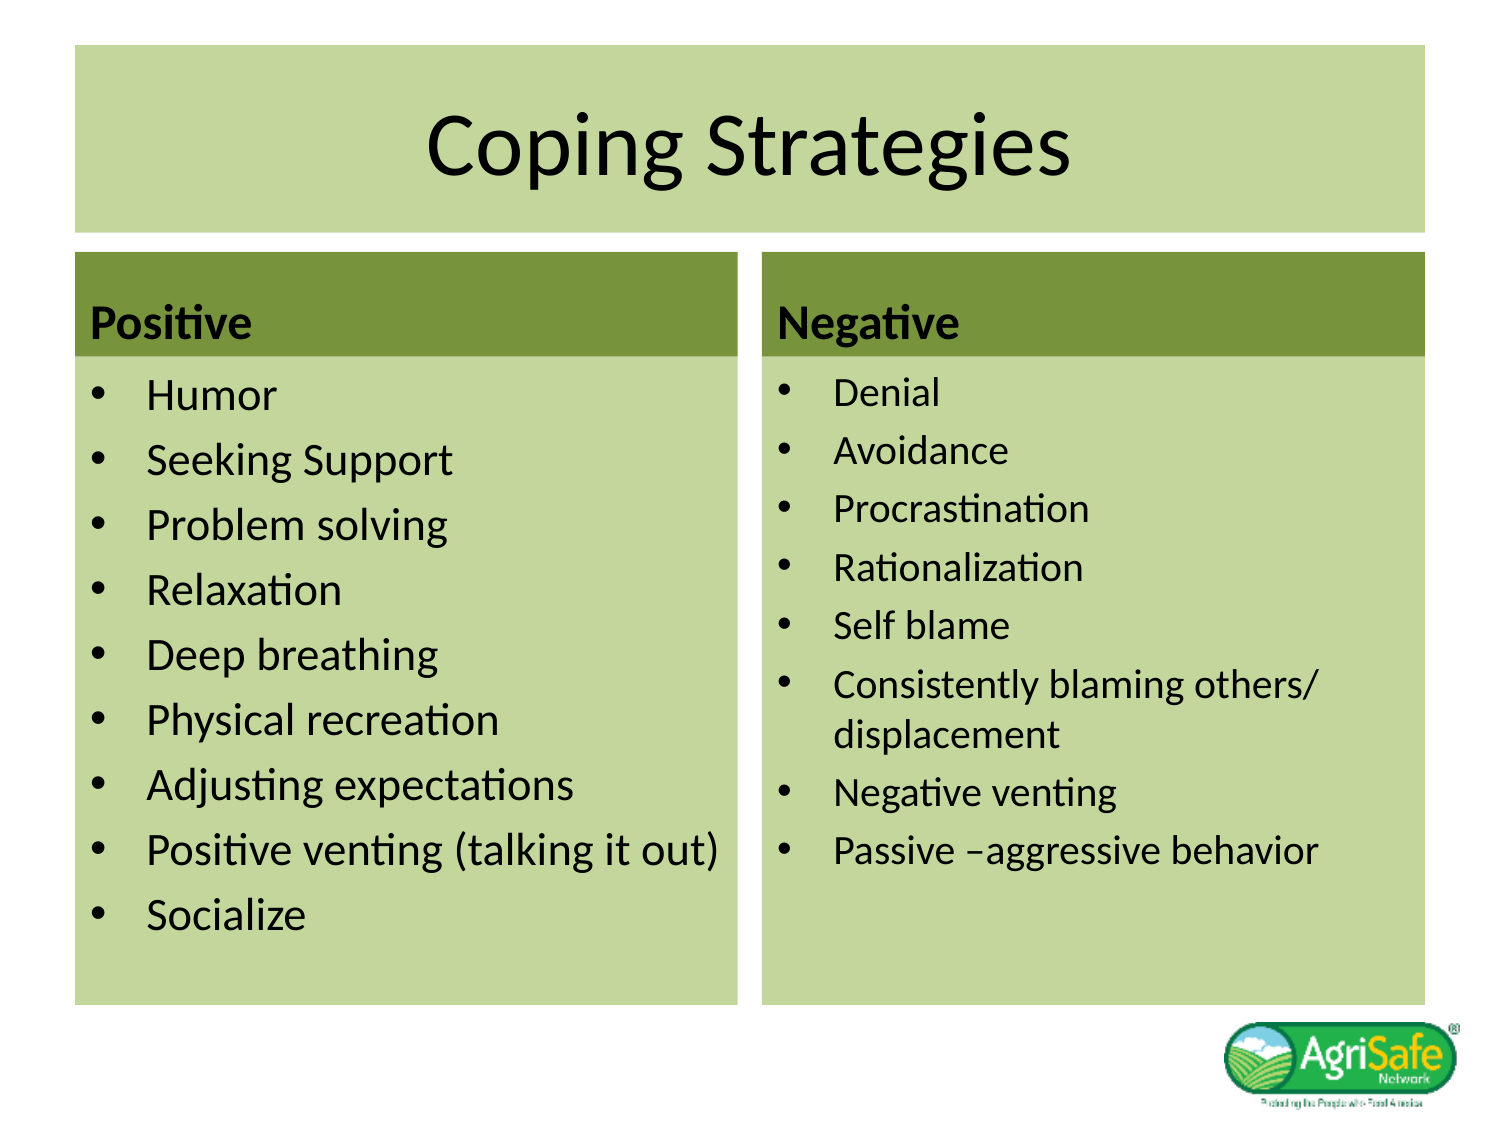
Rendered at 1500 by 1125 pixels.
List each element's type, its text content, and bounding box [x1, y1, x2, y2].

title Coping Strategies [75, 45, 1425, 233]
list Negative [761, 251, 1425, 356]
list Denial Avoidance Procrastination Rationalization Self blame Consistently blaming others/ displacement Negative venting Passive –aggressive behavior [761, 356, 1425, 1005]
list Humor Seeking Support Problem solving Relaxation Deep breathing Physical recreation Adjusting expectations Positive venting (talking it out) Socialize [75, 356, 738, 1005]
list Positive [75, 251, 738, 356]
picture [1224, 1021, 1460, 1111]
